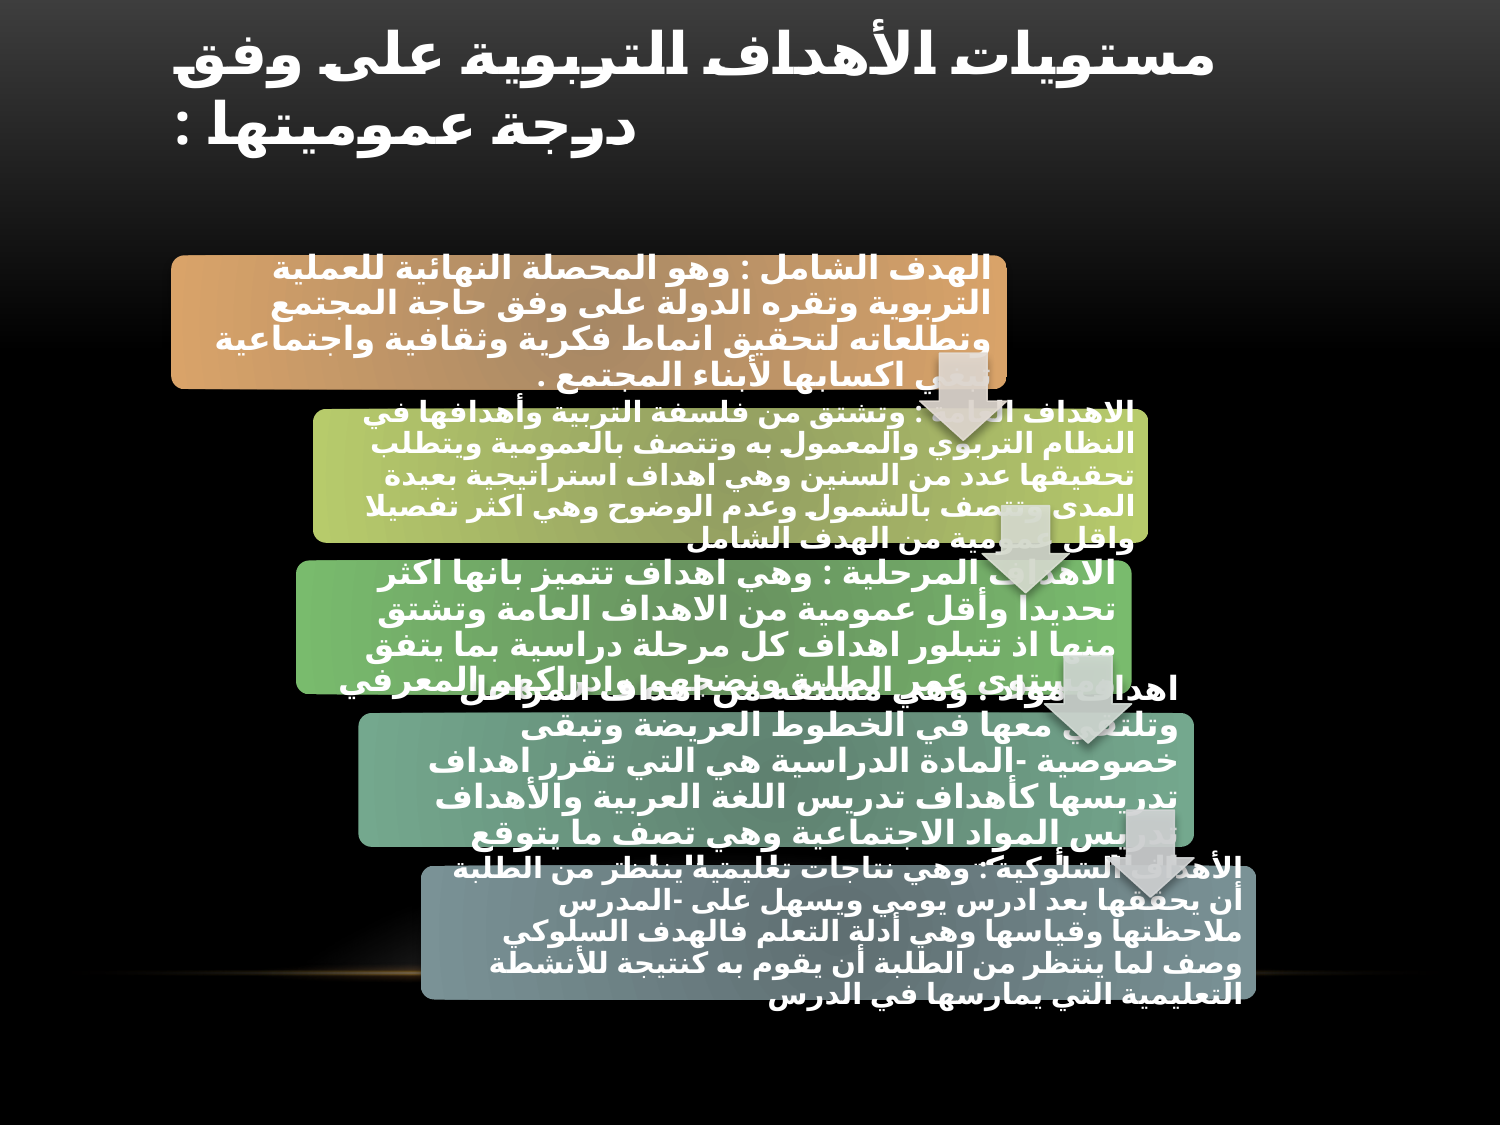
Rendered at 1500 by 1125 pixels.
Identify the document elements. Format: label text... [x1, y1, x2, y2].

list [170, 255, 1257, 1000]
picture [0, 0, 1500, 1125]
title مستويات الأهداف التربوية على وفق درجة عموميتها : [159, 42, 1302, 164]
